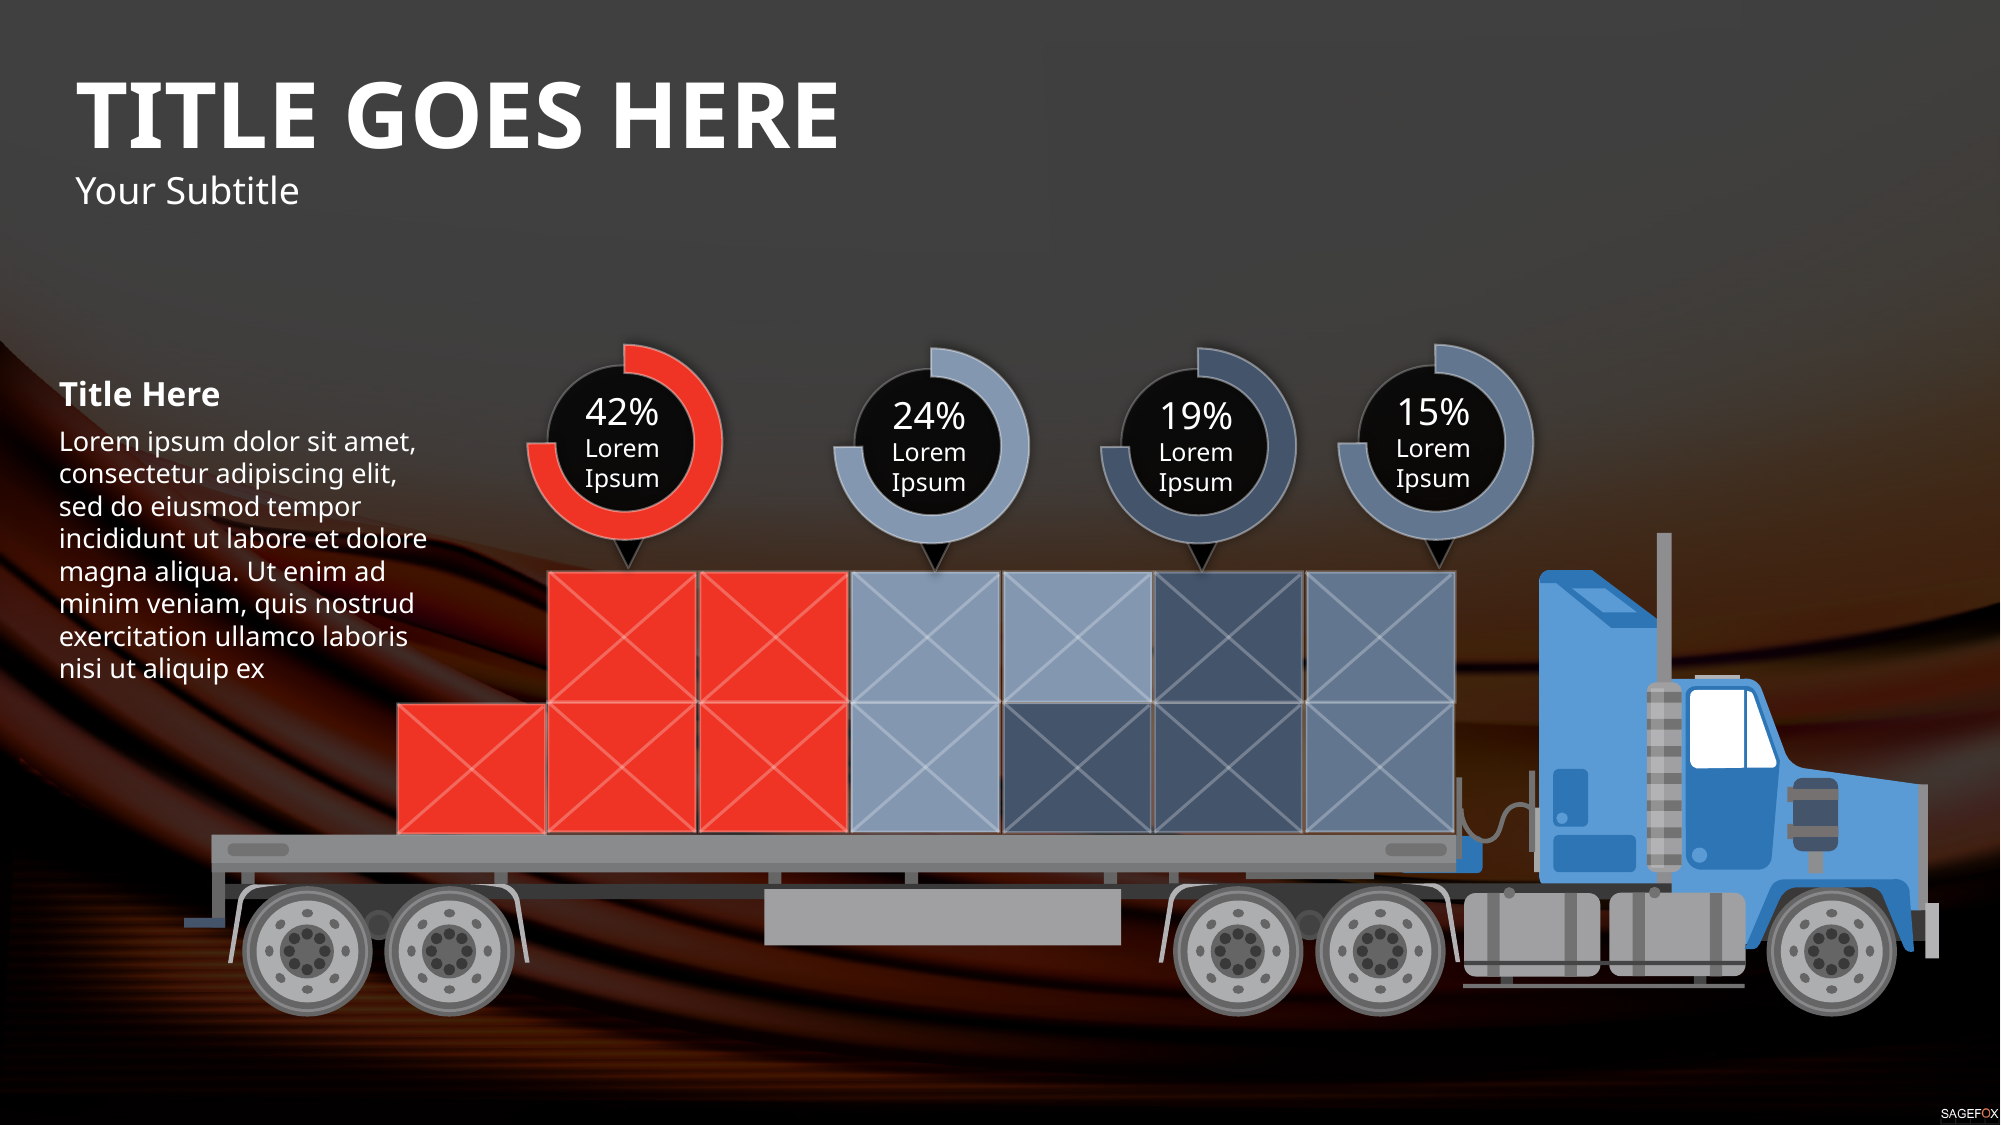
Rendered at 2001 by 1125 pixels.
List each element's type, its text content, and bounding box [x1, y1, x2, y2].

text_box [1100, 347, 1298, 532]
text_box 19% Lorem Ipsum [1120, 368, 1263, 507]
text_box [851, 571, 1152, 833]
text_box TITLE GOES HERE Your Subtitle [60, 49, 1036, 220]
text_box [1152, 572, 1303, 833]
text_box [397, 571, 850, 835]
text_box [184, 532, 1939, 1017]
text_box [1337, 343, 1535, 532]
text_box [43, 366, 456, 662]
text_box [526, 343, 724, 532]
text_box 24% Lorem Ipsum [853, 368, 995, 507]
text_box 42% Lorem Ipsum [546, 364, 690, 503]
picture [0, 0, 2001, 1125]
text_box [1305, 572, 1456, 833]
text_box [833, 347, 1031, 532]
text_box 15% Lorem Ipsum [1357, 364, 1501, 503]
